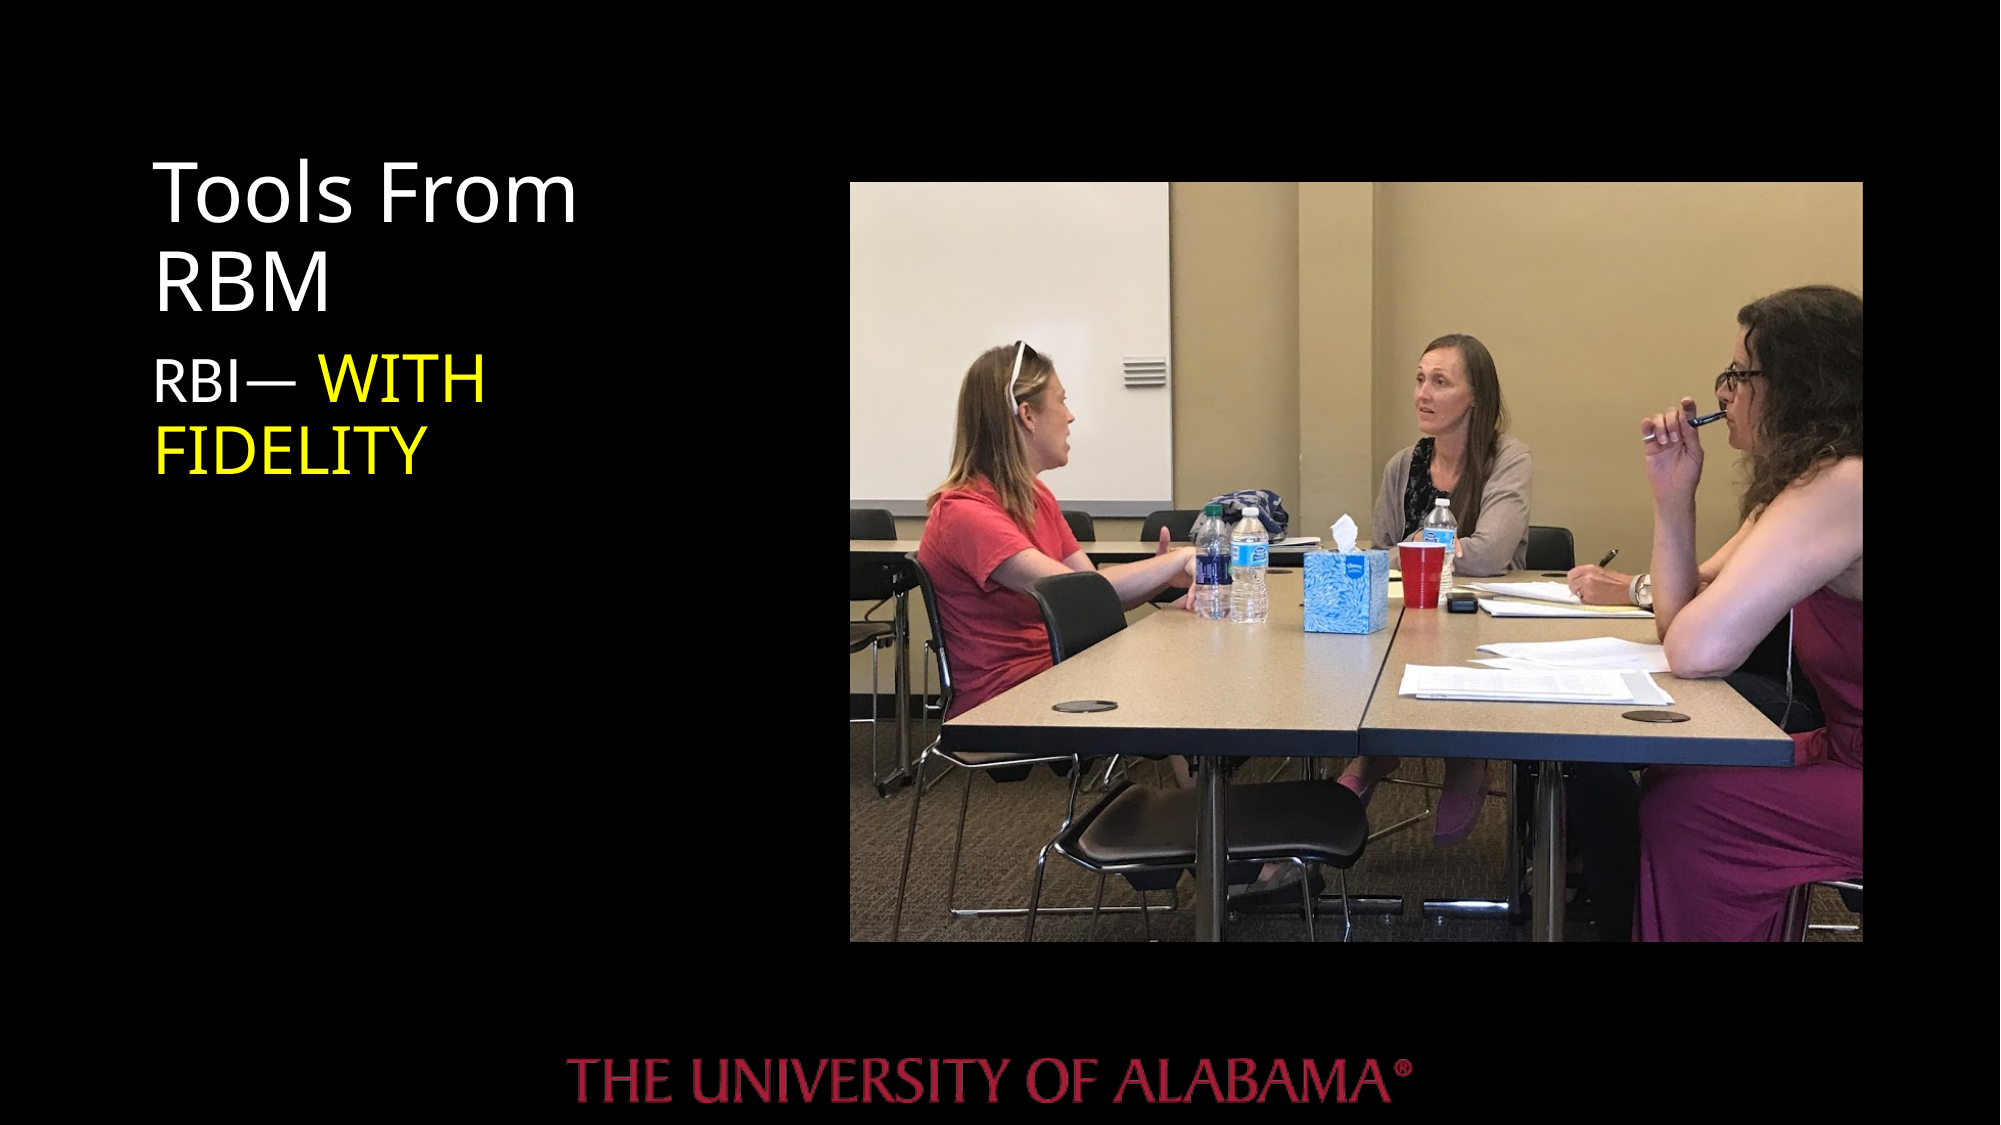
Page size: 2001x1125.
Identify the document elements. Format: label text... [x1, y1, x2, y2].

title Tools From RBM [137, 75, 783, 337]
list RBI— WITH FIDELITY [137, 337, 783, 963]
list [850, 182, 1863, 942]
picture [566, 1058, 1413, 1103]
